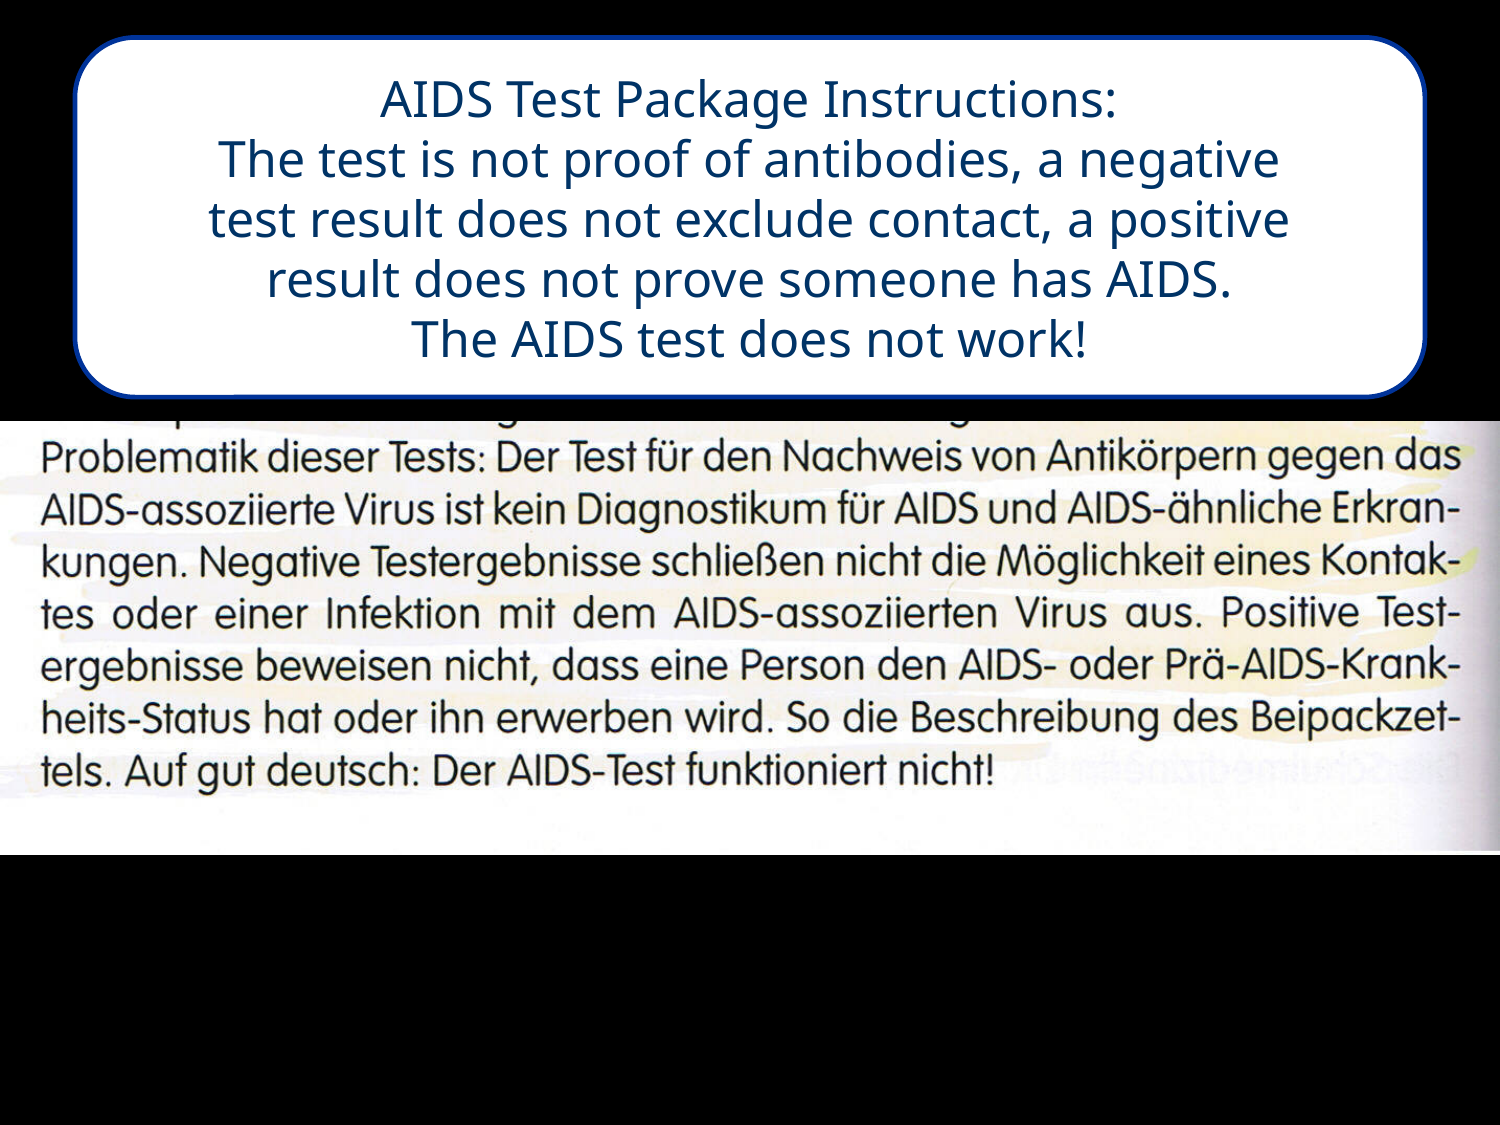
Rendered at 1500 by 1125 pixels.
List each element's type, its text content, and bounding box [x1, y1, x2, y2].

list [0, 421, 1500, 855]
text_box AIDS Test Package Instructions: The test is not proof of antibodies, a negative test result does not exclude contact, a positive result does not prove someone has AIDS. The AIDS test does not work! [74, 37, 1425, 398]
